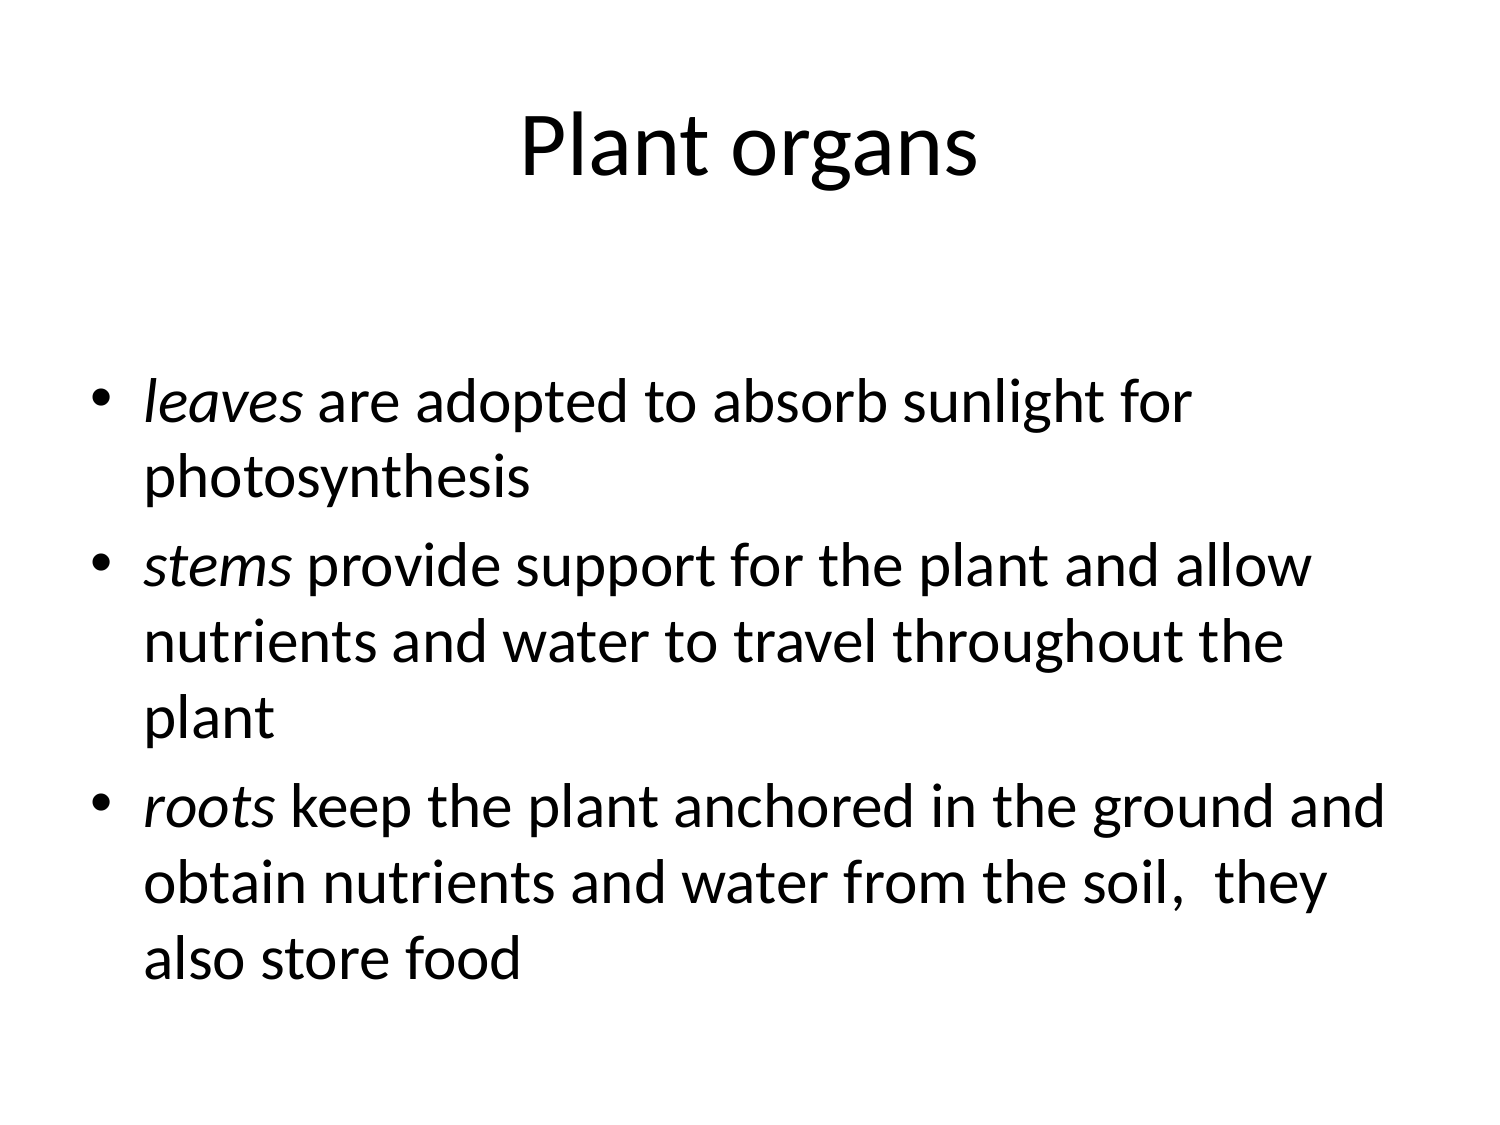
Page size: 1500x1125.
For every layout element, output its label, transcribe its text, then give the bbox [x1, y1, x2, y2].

title Plant organs [75, 45, 1425, 233]
list leaves are adopted to absorb sunlight for photosynthesis stems provide support for the plant and allow nutrients and water to travel throughout the plant roots keep the plant anchored in the ground and obtain nutrients and water from the soil, they also store food [75, 262, 1425, 1005]
